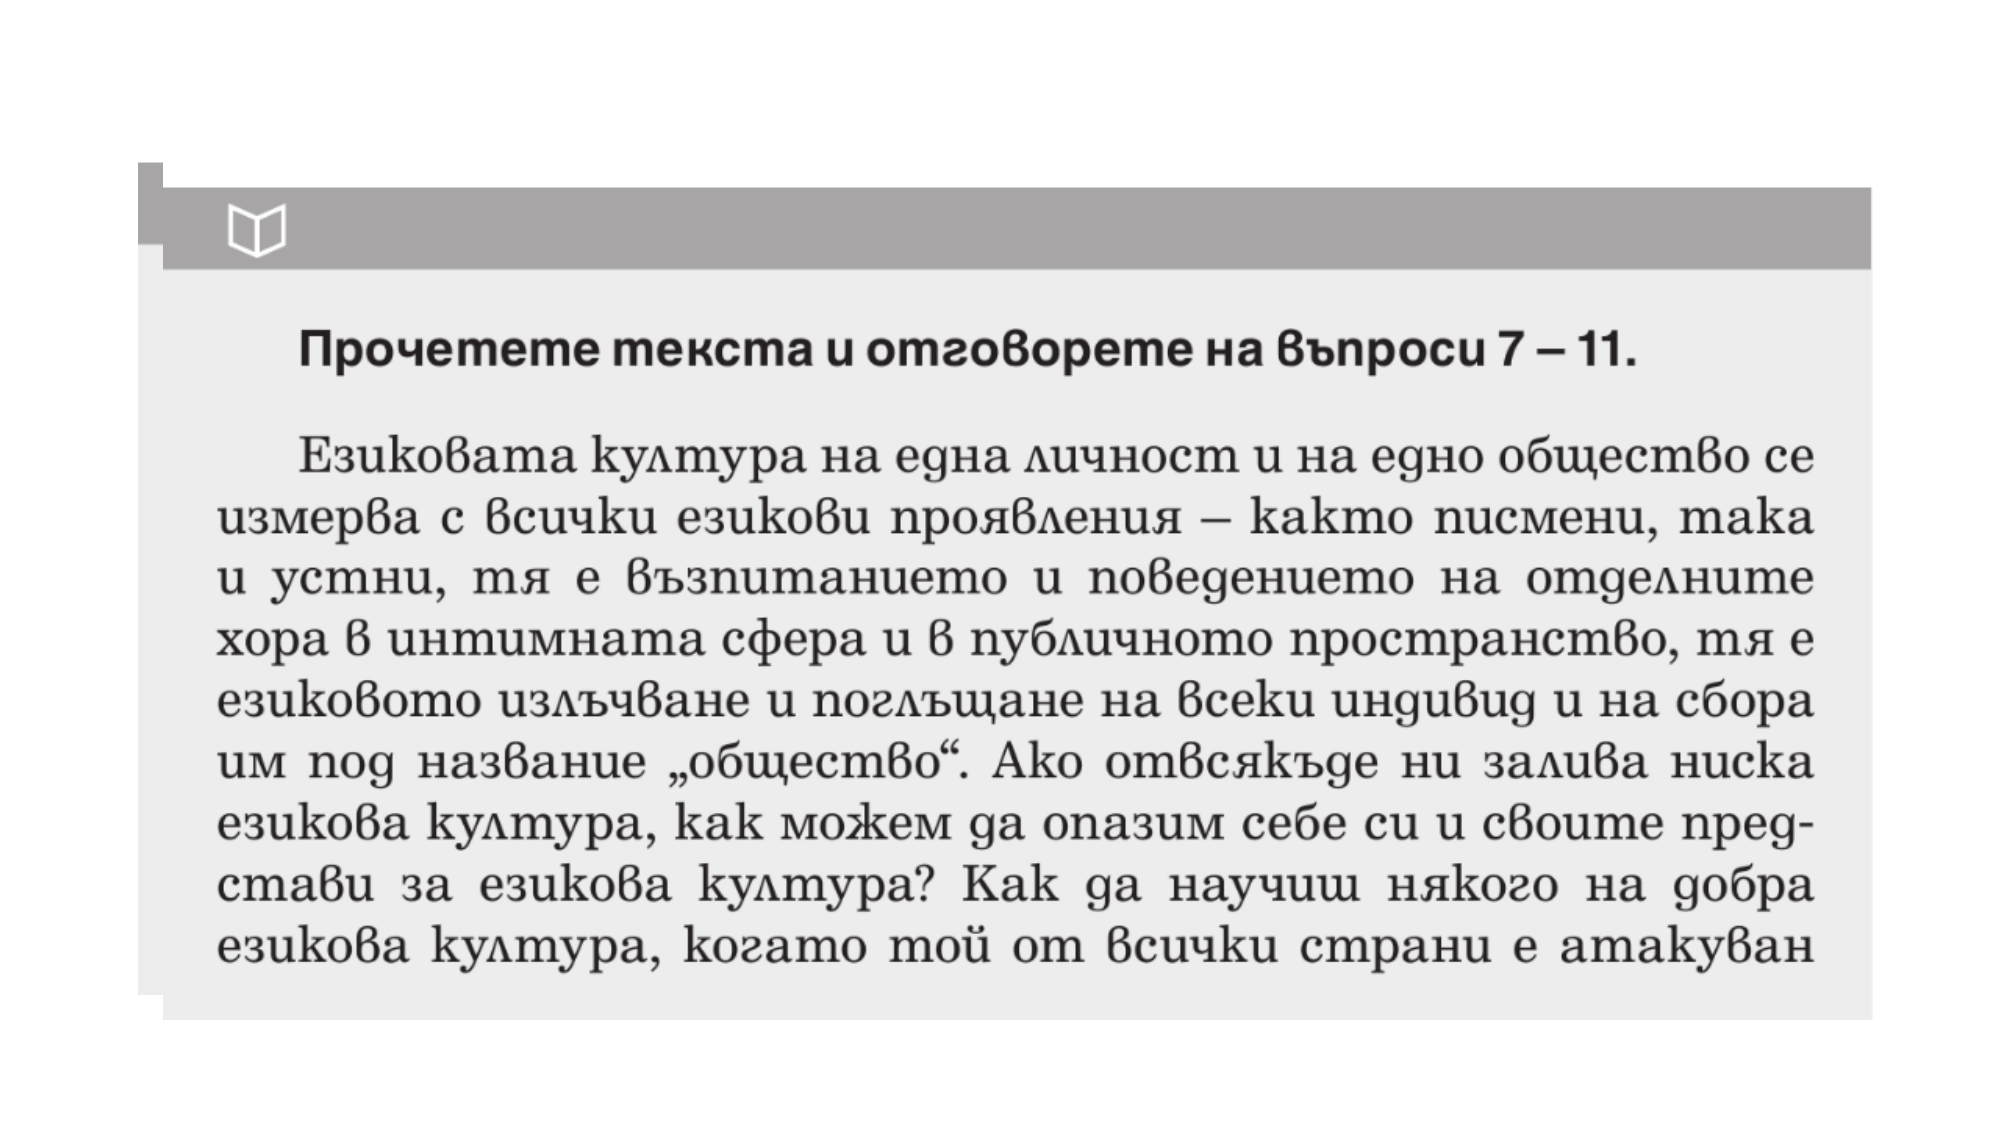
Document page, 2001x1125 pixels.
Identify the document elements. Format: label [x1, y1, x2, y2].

picture [138, 130, 1887, 1020]
